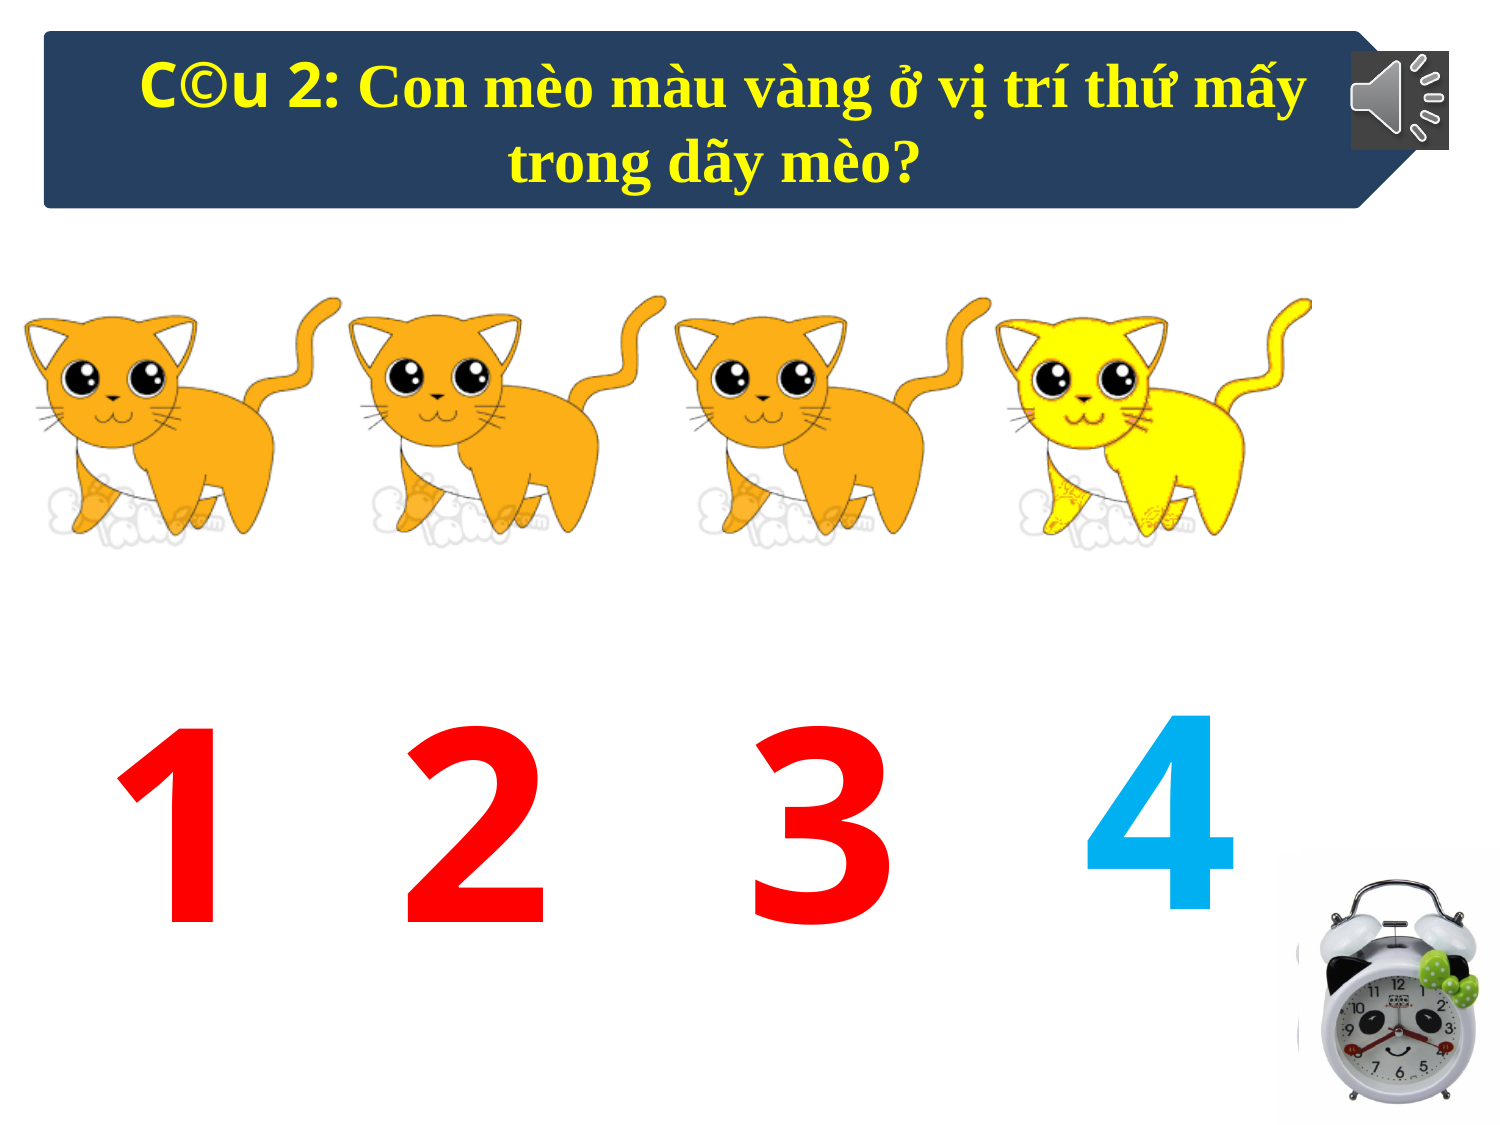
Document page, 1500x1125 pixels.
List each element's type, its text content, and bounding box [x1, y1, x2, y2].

text_box C©u 2: Con mèo màu vàng ở vị trí thứ mấy trong dãy mèo? [50, 37, 1399, 203]
text_box 3 [519, 644, 916, 984]
picture [1349, 50, 1451, 151]
picture [0, 235, 1312, 608]
text_box [262, 0, 1375, 48]
text_box 2 [272, 644, 519, 984]
text_box 1 [86, 644, 272, 984]
text_box 4 [857, 631, 1254, 972]
picture [1274, 849, 1500, 1125]
